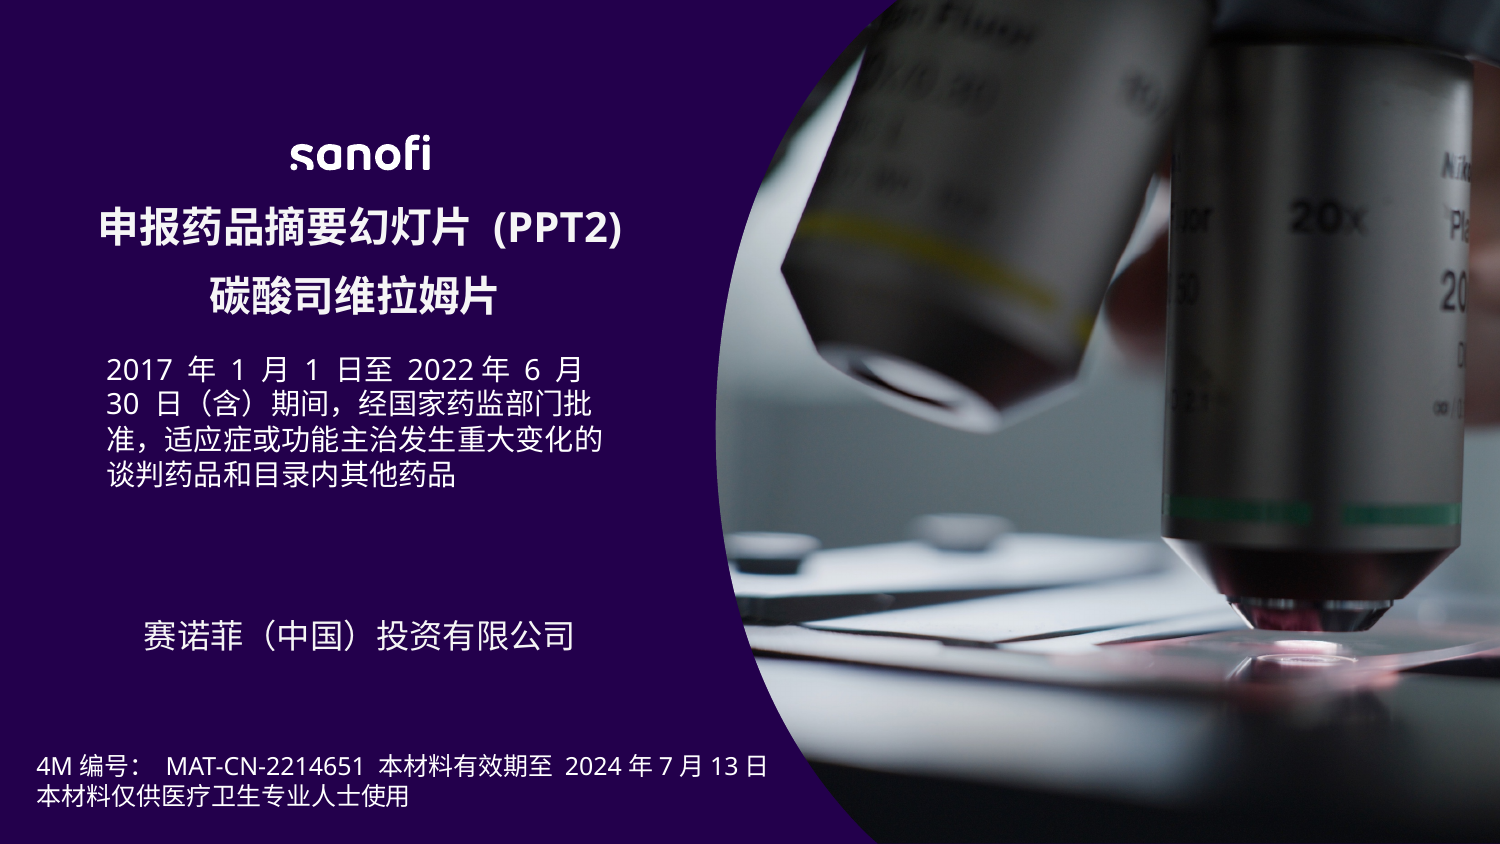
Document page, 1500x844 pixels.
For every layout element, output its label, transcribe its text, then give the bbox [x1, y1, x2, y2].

text_box 2017 年 1 月 1 日至 2022年 6 月 30 日（含）期间，经国家药监部门批准，适应症或功能主治发生重大变化的谈判药品和目录内其他药品 [91, 343, 629, 499]
list 申报药品摘要幻灯片 (PPT2) 碳酸司维拉姆片 赛诺菲（中国）投资有限公司 [55, 233, 665, 627]
picture [715, 0, 1500, 844]
text_box 4M编号： MAT-CN-2214651 本材料有效期至 2024年7月13日 本材料仅供医疗卫生专业人士使用 [21, 742, 715, 818]
